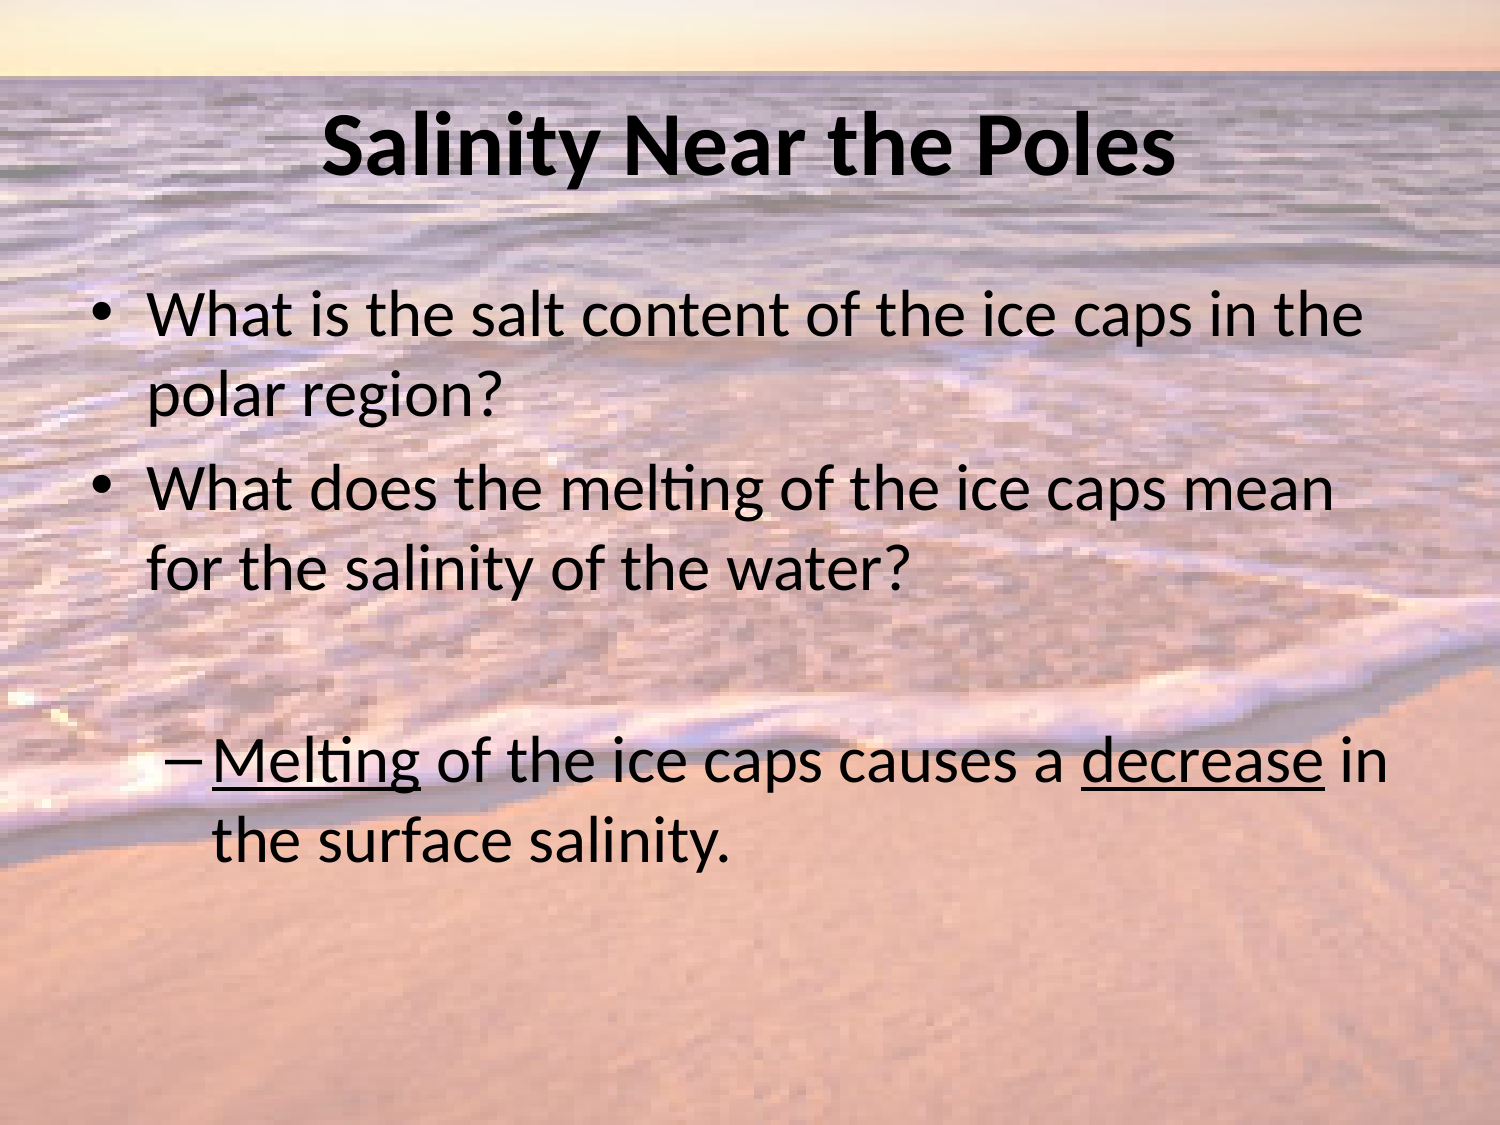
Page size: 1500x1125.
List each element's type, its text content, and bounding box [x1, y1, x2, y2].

title Salinity Near the Poles [75, 45, 1425, 233]
list What is the salt content of the ice caps in the polar region? What does the melting of the ice caps mean for the salinity of the water? Melting of the ice caps causes a decrease in the surface salinity. [75, 262, 1425, 1005]
